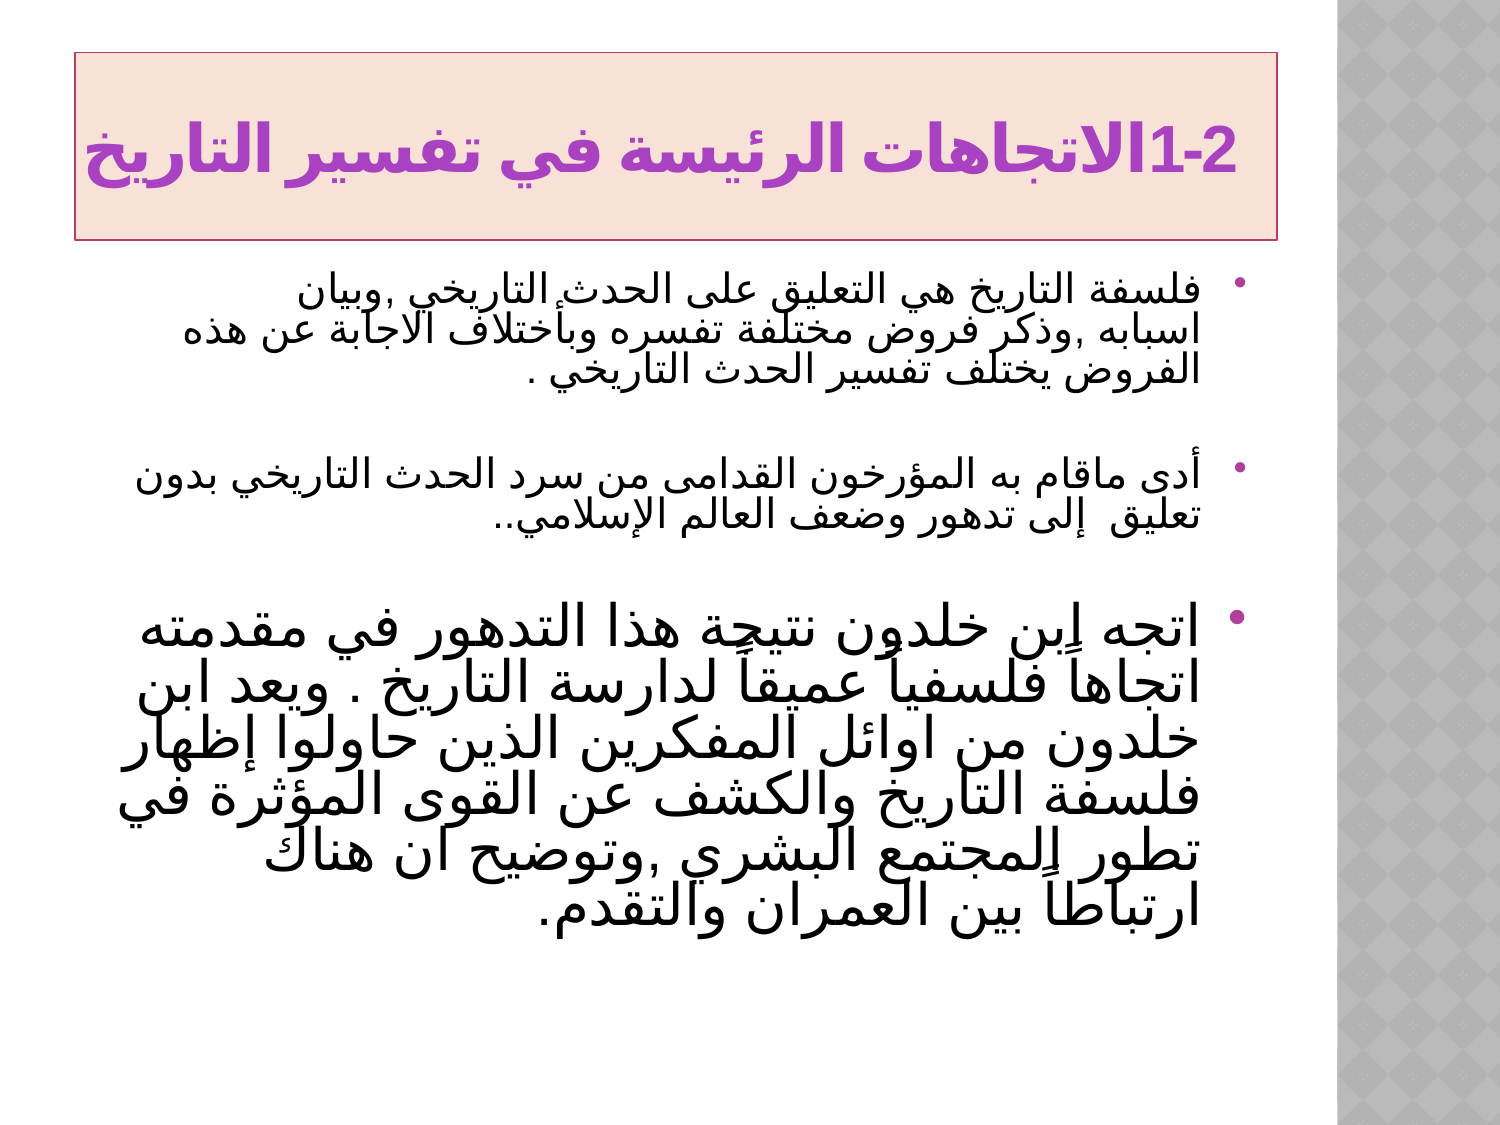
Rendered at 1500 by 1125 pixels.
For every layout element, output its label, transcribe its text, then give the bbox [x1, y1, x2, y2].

list فلسفة التاريخ هي التعليق على الحدث التاريخي ,وبيان اسبابه ,وذكر فروض مختلفة تفسره وبأختلاف الاجابة عن هذه الفروض يختلف تفسير الحدث التاريخي . أدى ماقام به المؤرخون القدامى من سرد الحدث التاريخي بدون تعليق إلى تدهور وضعف العالم الإسلامي.. اتجه ابن خلدون نتيجة هذا التدهور في مقدمته اتجاهاً فلسفياً عميقاً لدارسة التاريخ . ويعد ابن خلدون من اوائل المفكرين الذين حاولوا إظهار فلسفة التاريخ والكشف عن القوى المؤثرة في تطور المجتمع البشري ,وتوضيح ان هناك ارتباطاً بين العمران والتقدم. [74, 263, 1263, 1060]
title 1-2الاتجاهات الرئيسة في تفسير التاريخ [74, 52, 1278, 241]
